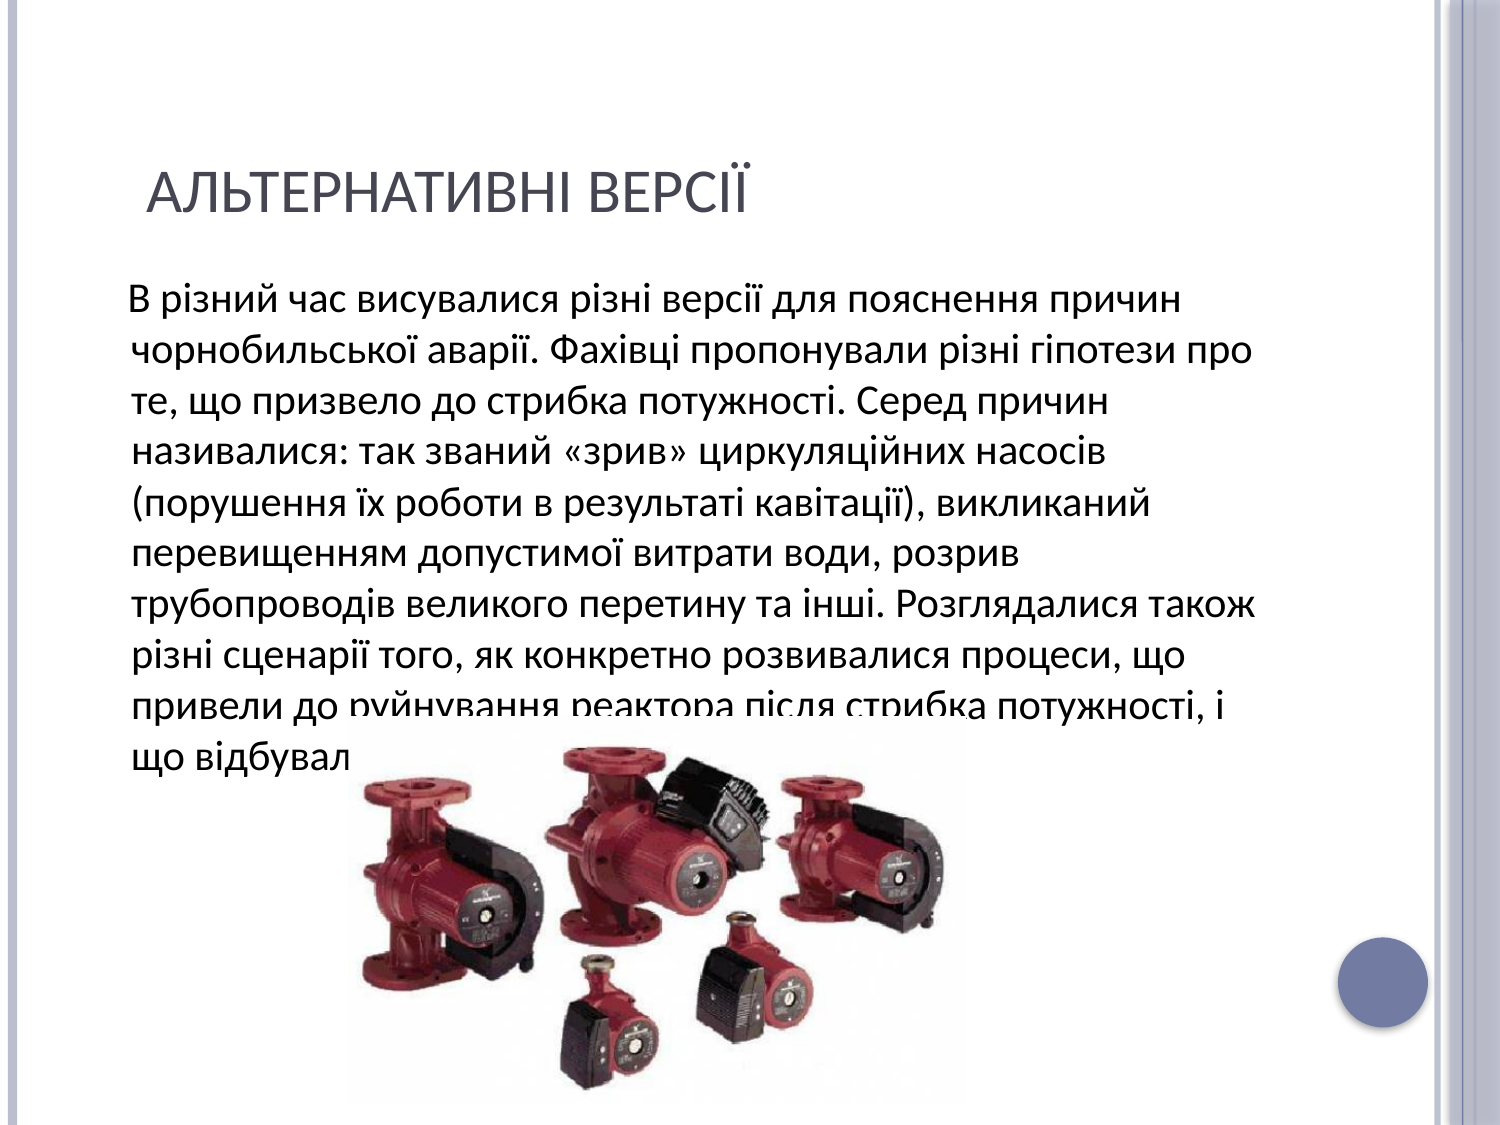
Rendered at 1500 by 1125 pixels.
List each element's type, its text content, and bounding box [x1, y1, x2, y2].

picture [347, 715, 975, 1104]
title Альтернативні версії [75, 45, 1300, 233]
list В різний час висувалися різні версії для пояснення причин чорнобильської аварії. Фахівці пропонували різні гіпотези про те, що призвело до стрибка потужності. Серед причин називалися: так званий «зрив» циркуляційних насосів (порушення їх роботи в результаті кавітації), викликаний перевищенням допустимої витрати води, розрив трубопроводів великого перетину та інші. Розглядалися також різні сценарії того, як конкретно розвивалися процеси, що привели до руйнування реактора після стрибка потужності, і що відбувалося з паливом після цього. [75, 262, 1300, 787]
